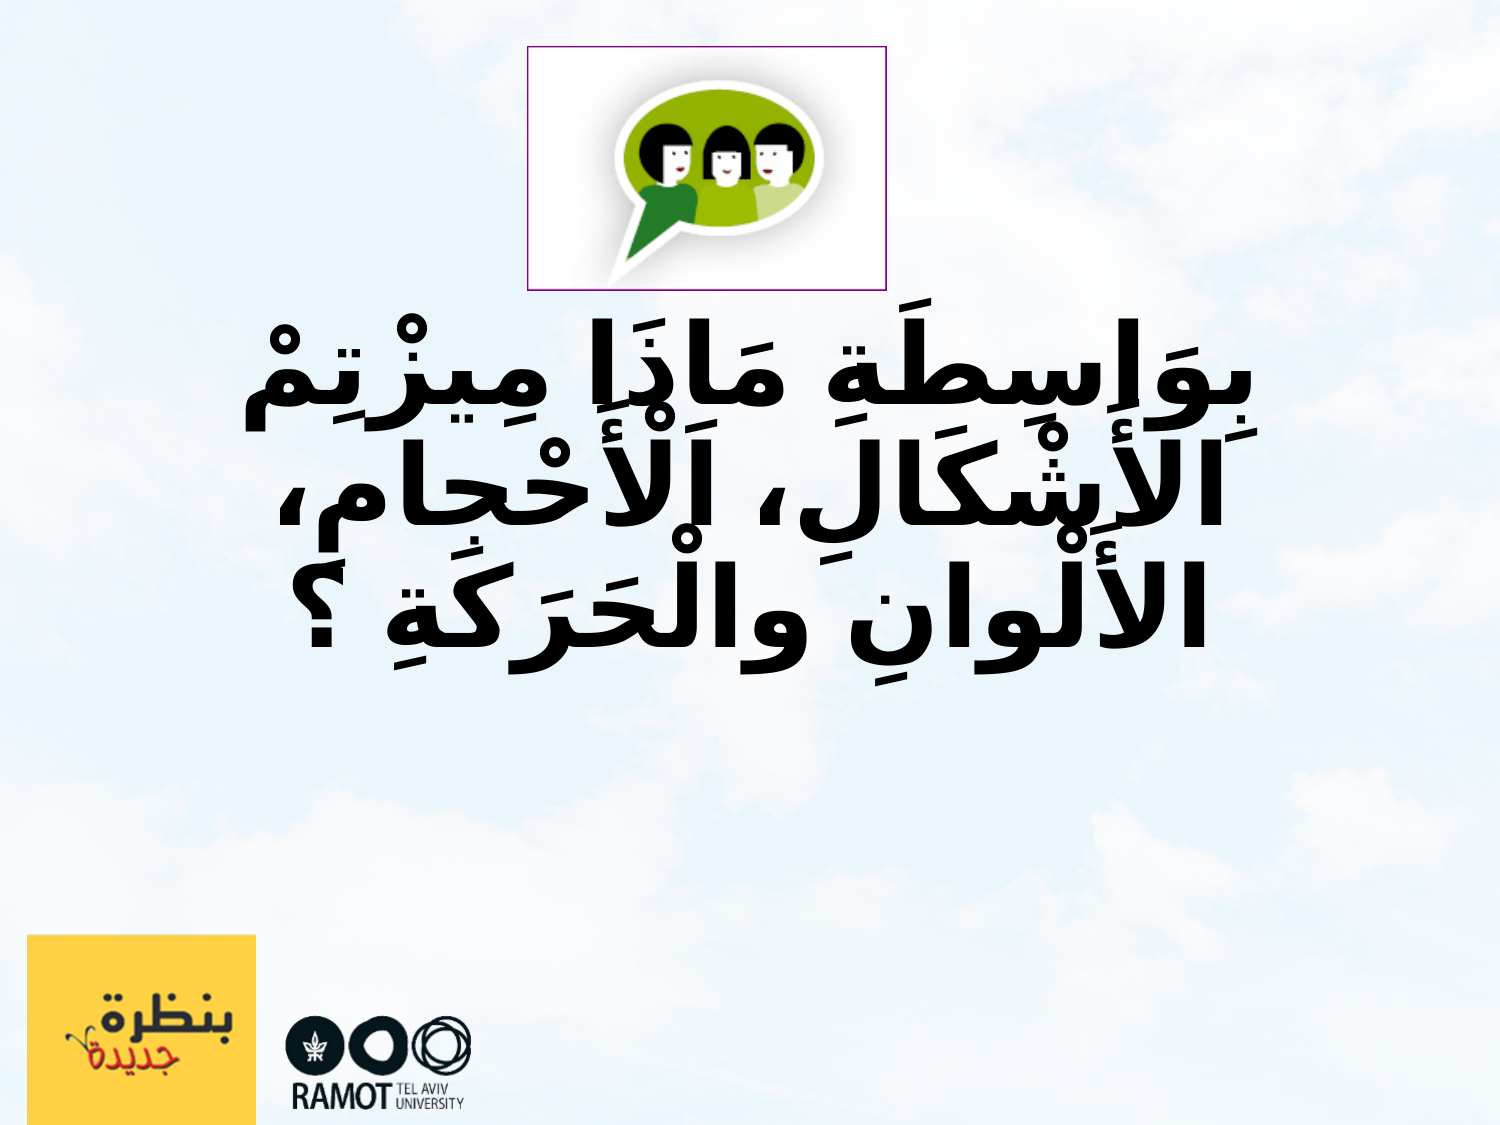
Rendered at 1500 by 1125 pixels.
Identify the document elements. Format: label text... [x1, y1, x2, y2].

picture [27, 934, 256, 1125]
picture [276, 1003, 481, 1120]
picture [527, 46, 887, 291]
list بِوَاسِطَةِ مَاذَا مِيزْتِمْ الأَشْكَالِ، اَلْأَحْجامِ، الأَلْوانِ والْحَرَكَةِ ؟ [103, 299, 1397, 1014]
